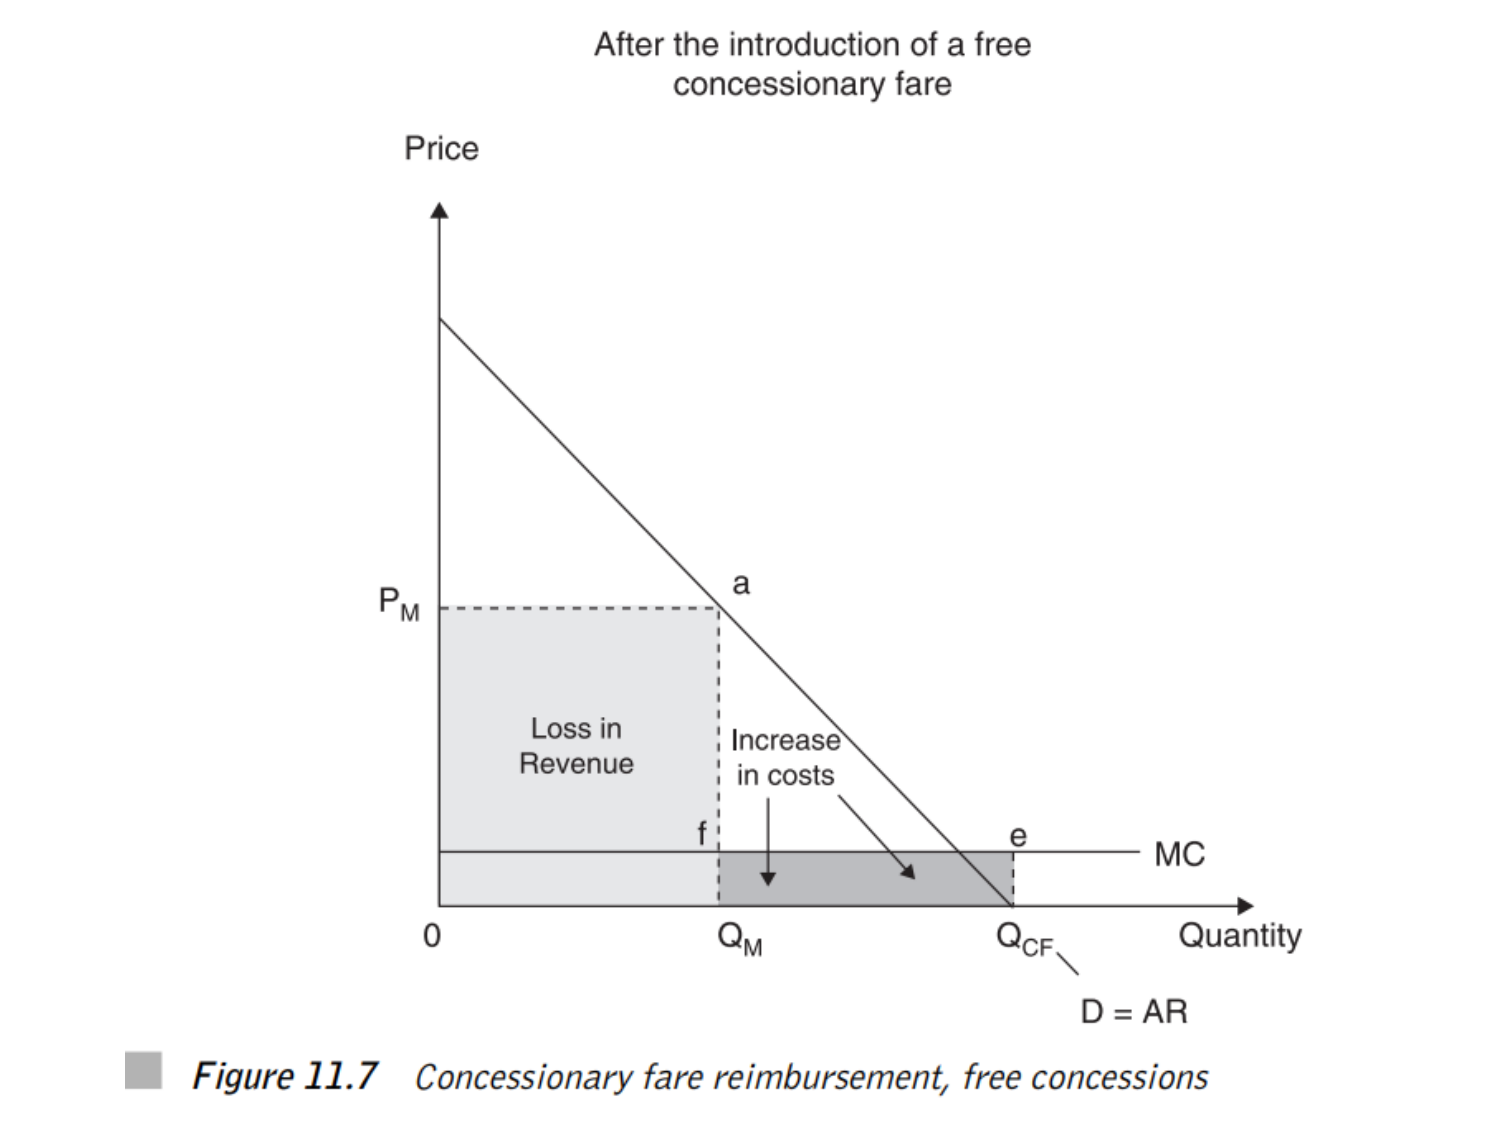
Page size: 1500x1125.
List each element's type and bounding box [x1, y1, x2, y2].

picture [125, 10, 1375, 1115]
